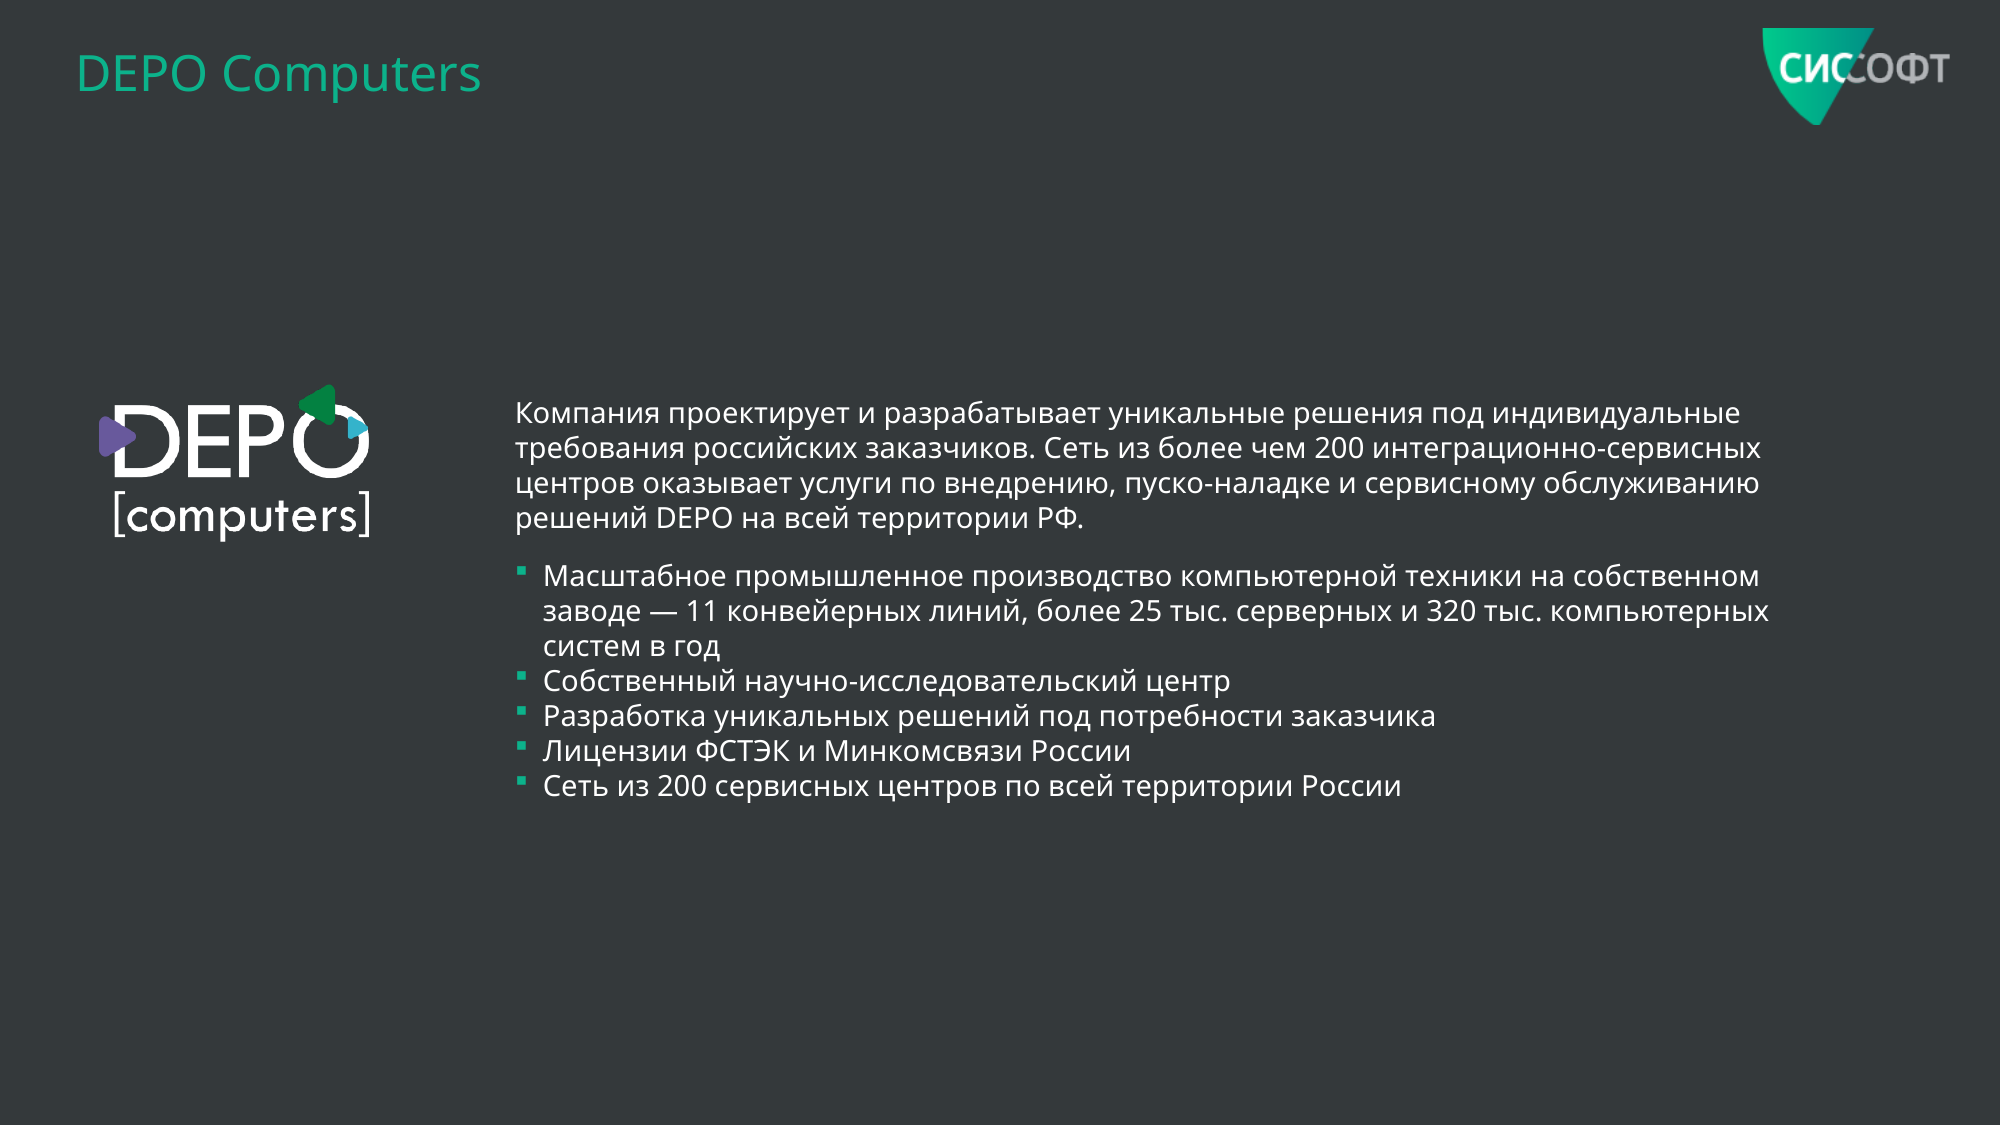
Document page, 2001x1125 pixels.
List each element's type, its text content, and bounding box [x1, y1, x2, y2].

text_box Компания проектирует и разрабатывает уникальные решения под индивидуальные требования российских заказчиков. Сеть из более чем 200 интеграционно-сервисных центров оказывает услуги по внедрению, пуско-наладке и сервисному обслуживанию решений DEPO на всей территории РФ. [500, 387, 1800, 543]
title DEPO Computers [75, 41, 1725, 102]
text_box Масштабное промышленное производство компьютерной техники на собственном заводе — 11 конвейерных линий, более 25 тыс. серверных и 320 тыс. компьютерных систем в год Собственный научно-исследовательский центр Разработка уникальных решений под потребности заказчика Лицензии ФСТЭК и Минкомсвязи России Сеть из 200 сервисных центров по всей территории России [500, 550, 1825, 810]
picture [99, 384, 369, 542]
